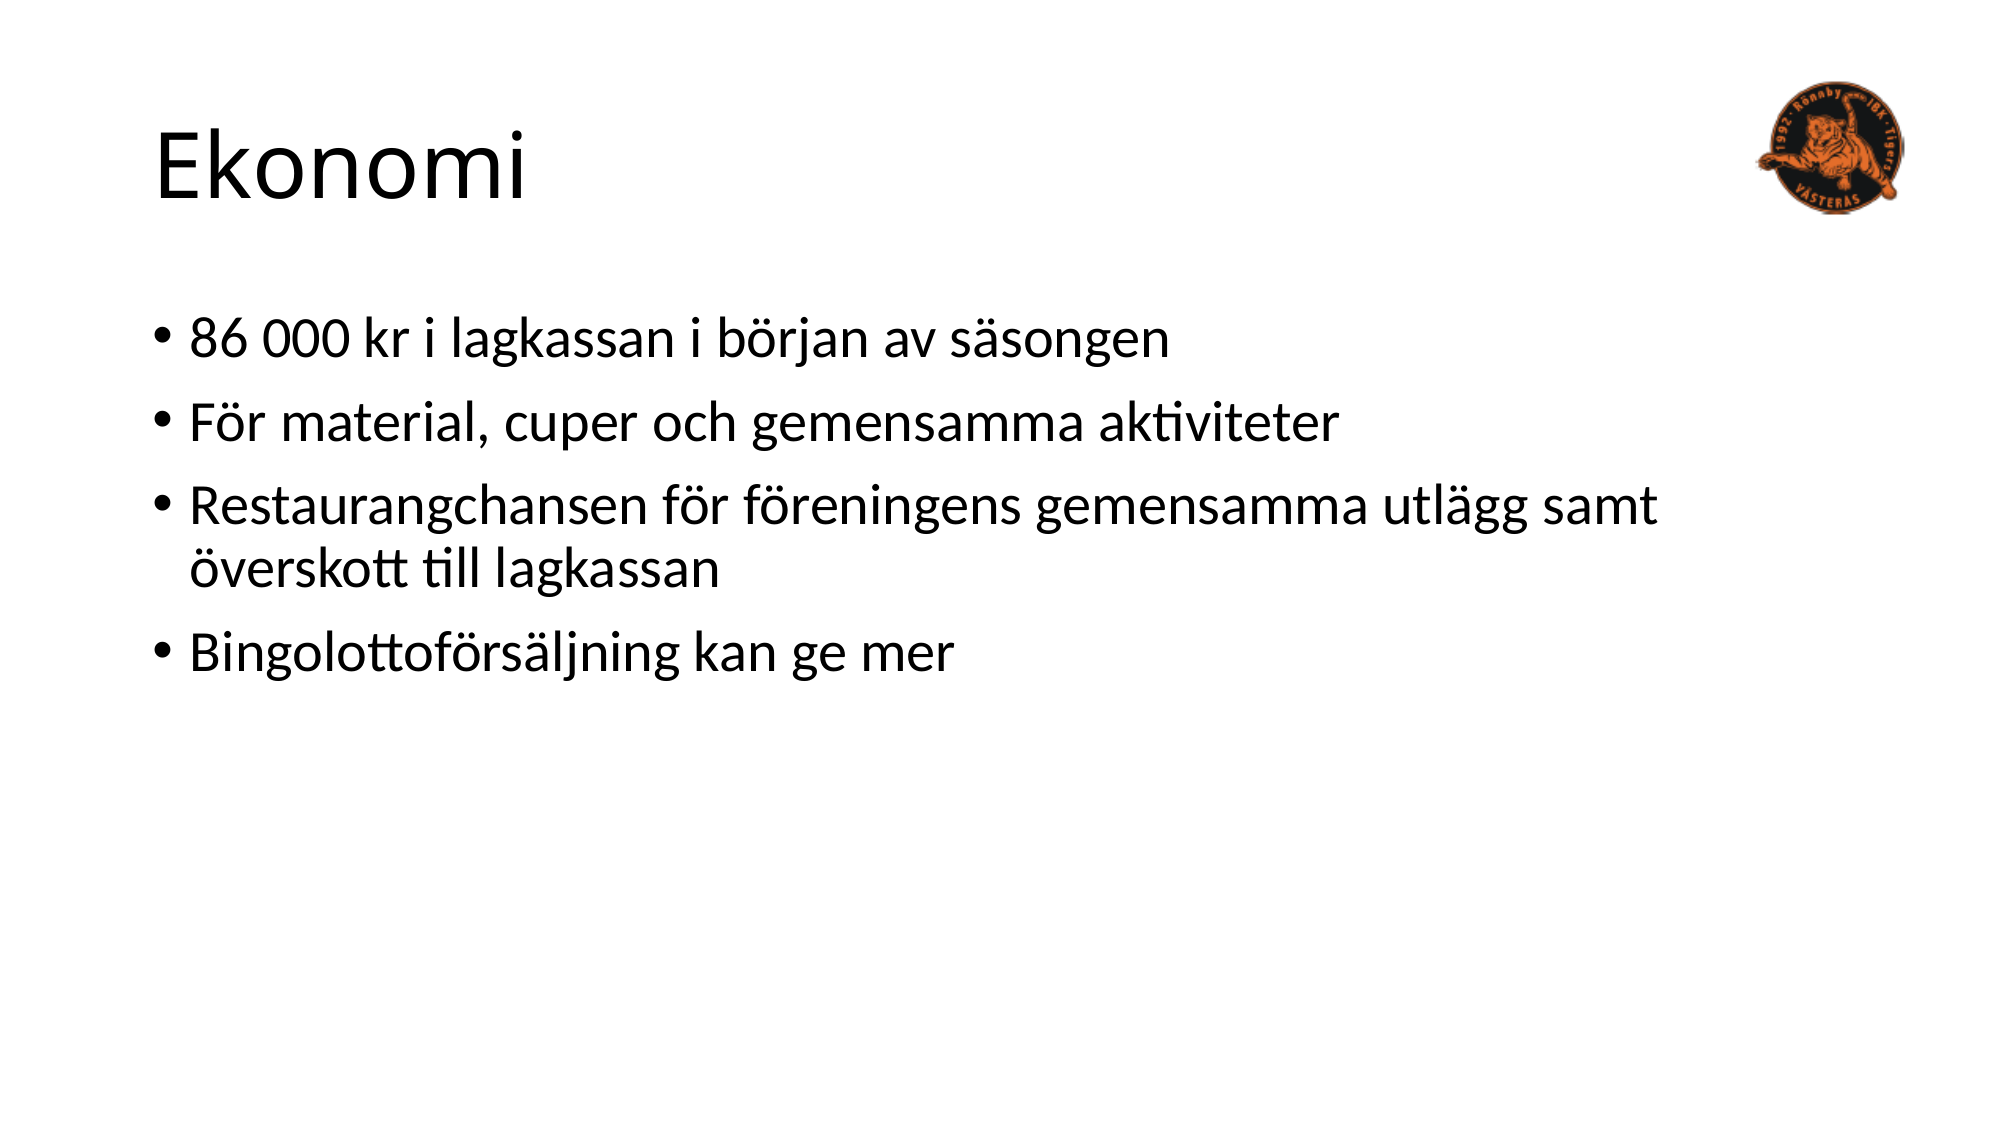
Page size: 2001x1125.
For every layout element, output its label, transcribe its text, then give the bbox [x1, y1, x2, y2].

picture [1744, 74, 1922, 232]
title Ekonomi [137, 59, 1744, 278]
list 86 000 kr i lagkassan i början av säsongen För material, cuper och gemensamma aktiviteter Restaurangchansen för föreningens gemensamma utlägg samt överskott till lagkassan Bingolottoförsäljning kan ge mer [137, 299, 1863, 1014]
